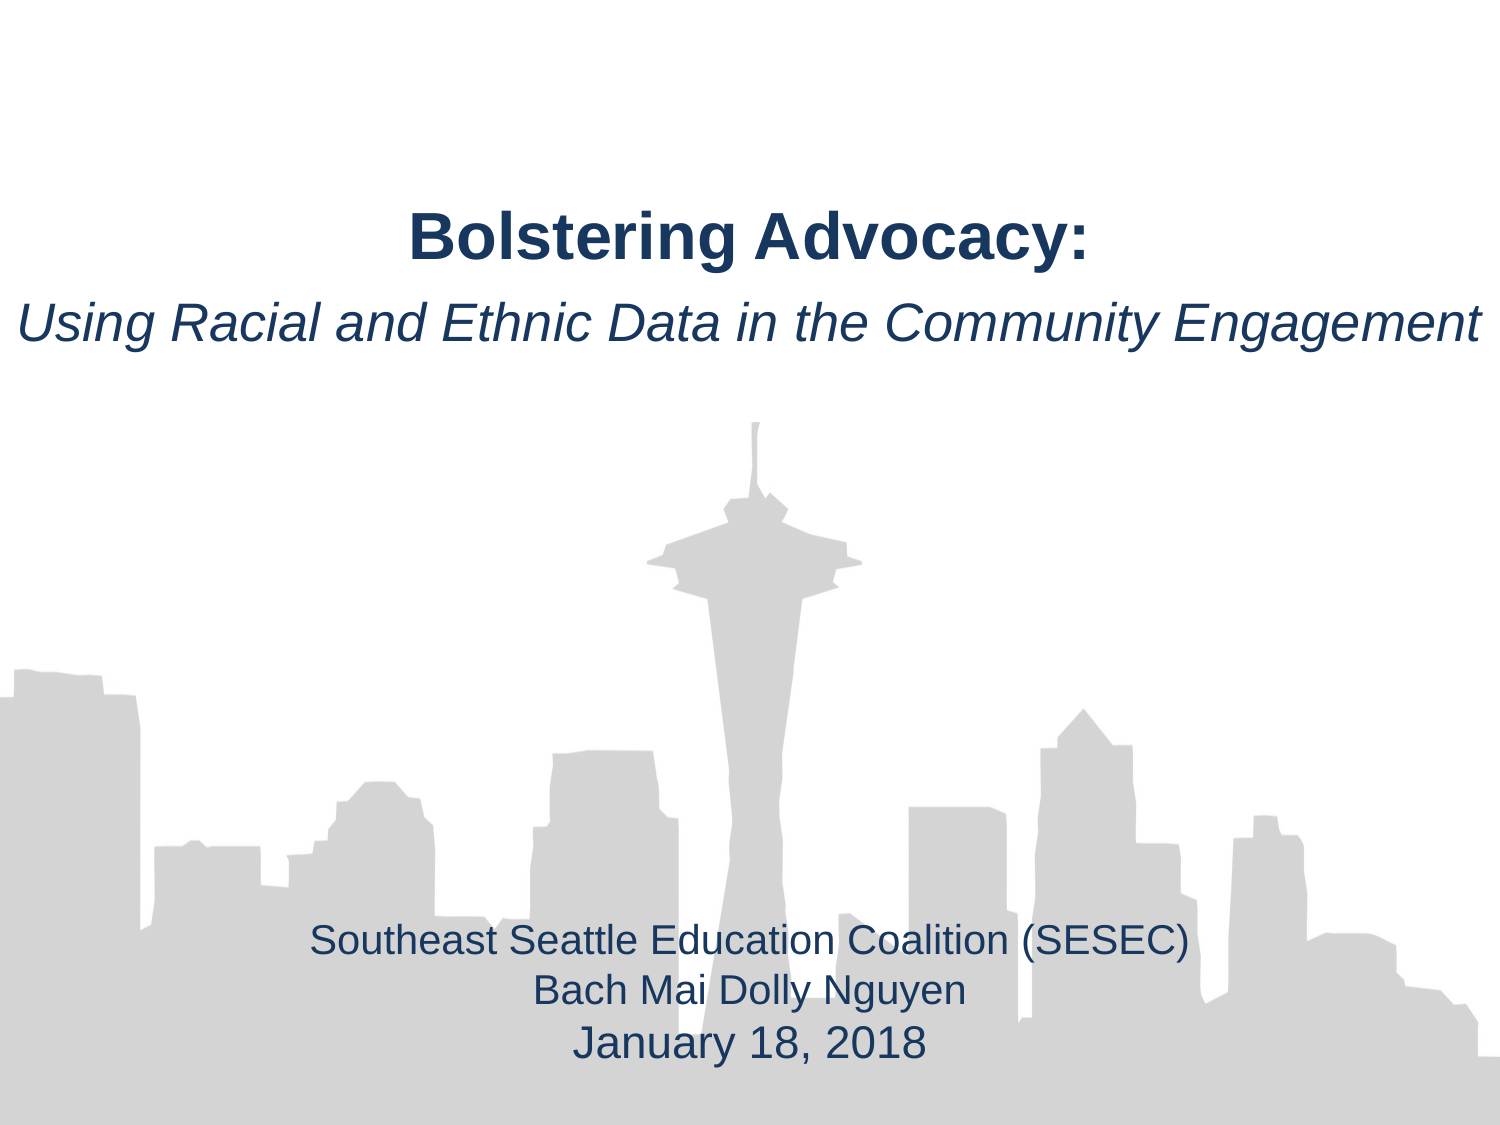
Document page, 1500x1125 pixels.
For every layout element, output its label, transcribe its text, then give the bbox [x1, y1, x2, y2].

text_box Bolstering Advocacy: Using Racial and Ethnic Data in the Community Engagement Southeast Seattle Education Coalition (SESEC) Bach Mai Dolly Nguyen January 18, 2018 [0, 185, 1500, 422]
picture [0, 422, 1500, 1125]
